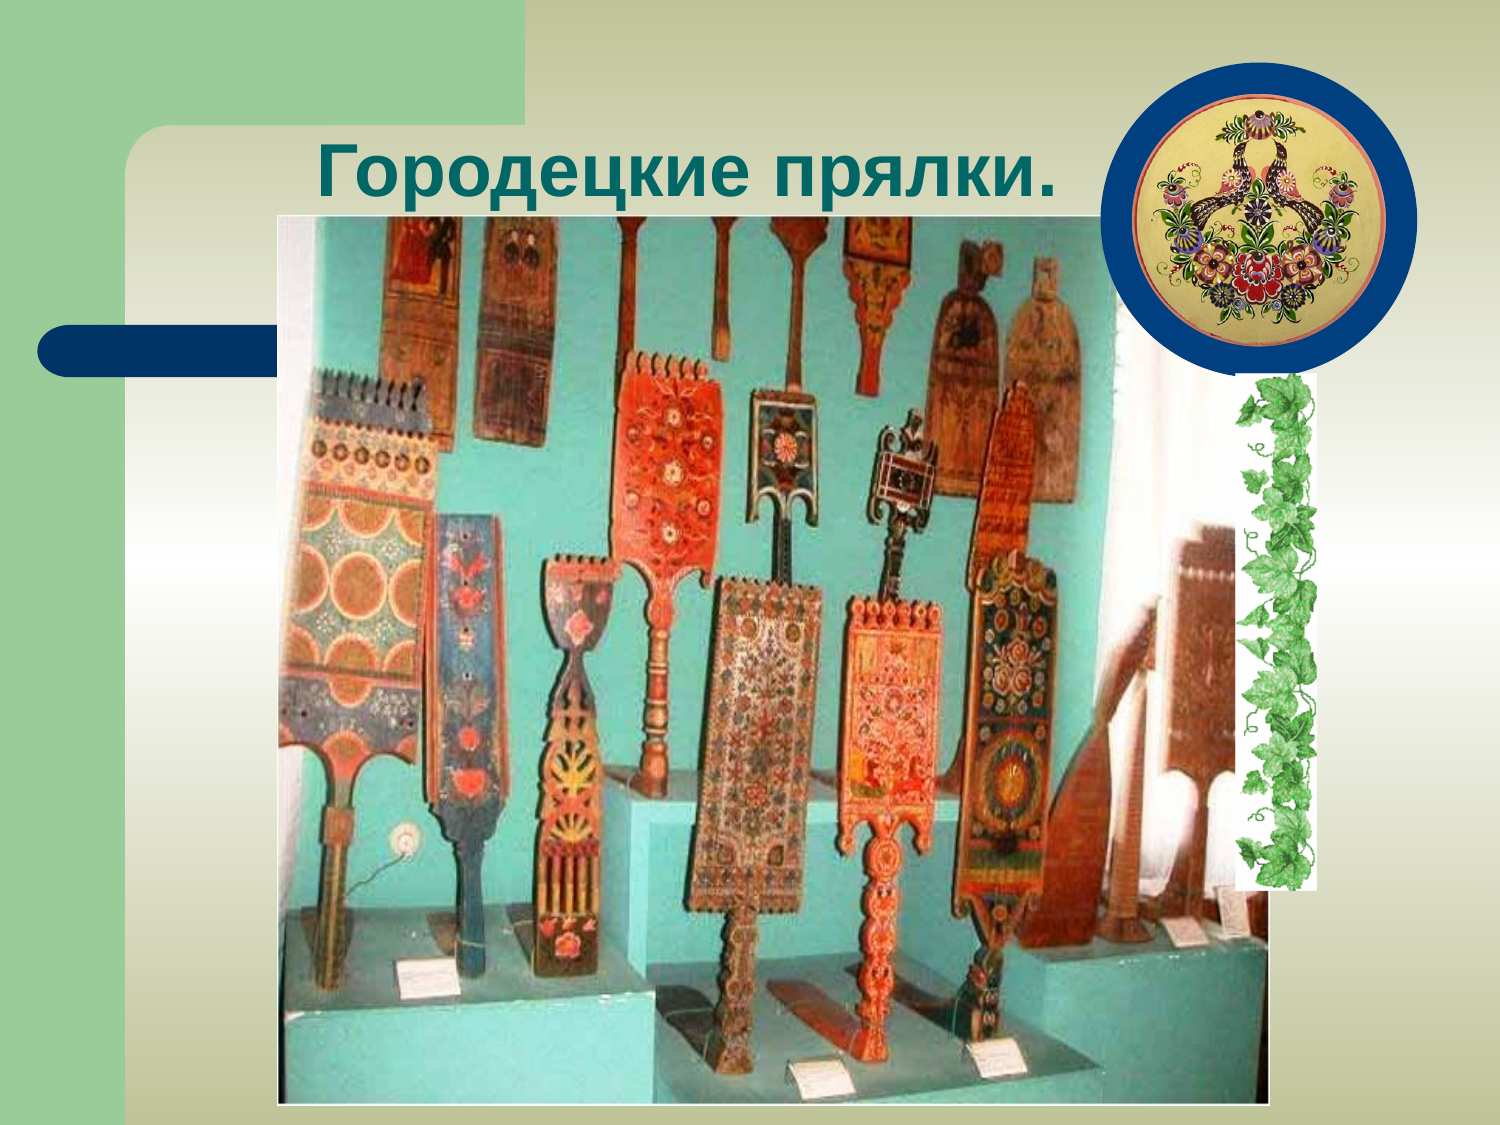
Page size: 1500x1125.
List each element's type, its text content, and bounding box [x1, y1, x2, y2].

title Городецкие прялки. [124, 77, 1114, 221]
picture [276, 77, 1500, 1107]
